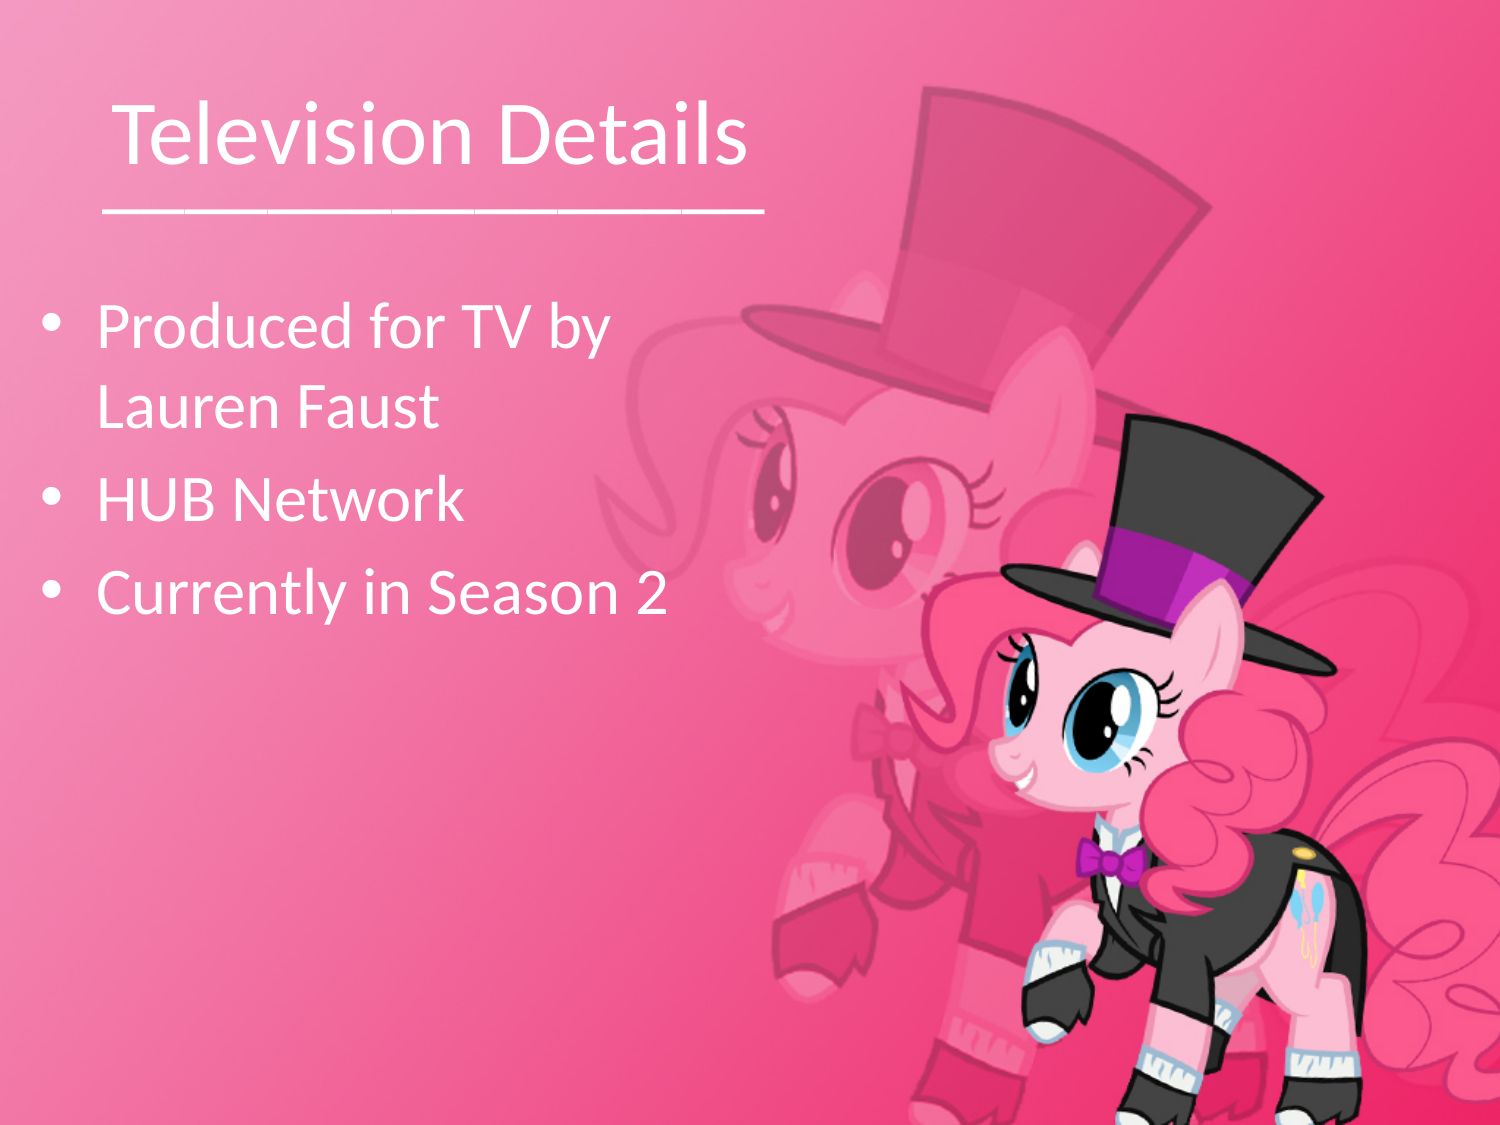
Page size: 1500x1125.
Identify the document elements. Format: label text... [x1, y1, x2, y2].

picture [0, 0, 1500, 1125]
text_box ________________ [87, 112, 800, 273]
list Produced for TV by Lauren Faust HUB Network Currently in Season 2 [24, 274, 738, 1037]
title Television Details [0, 24, 900, 230]
